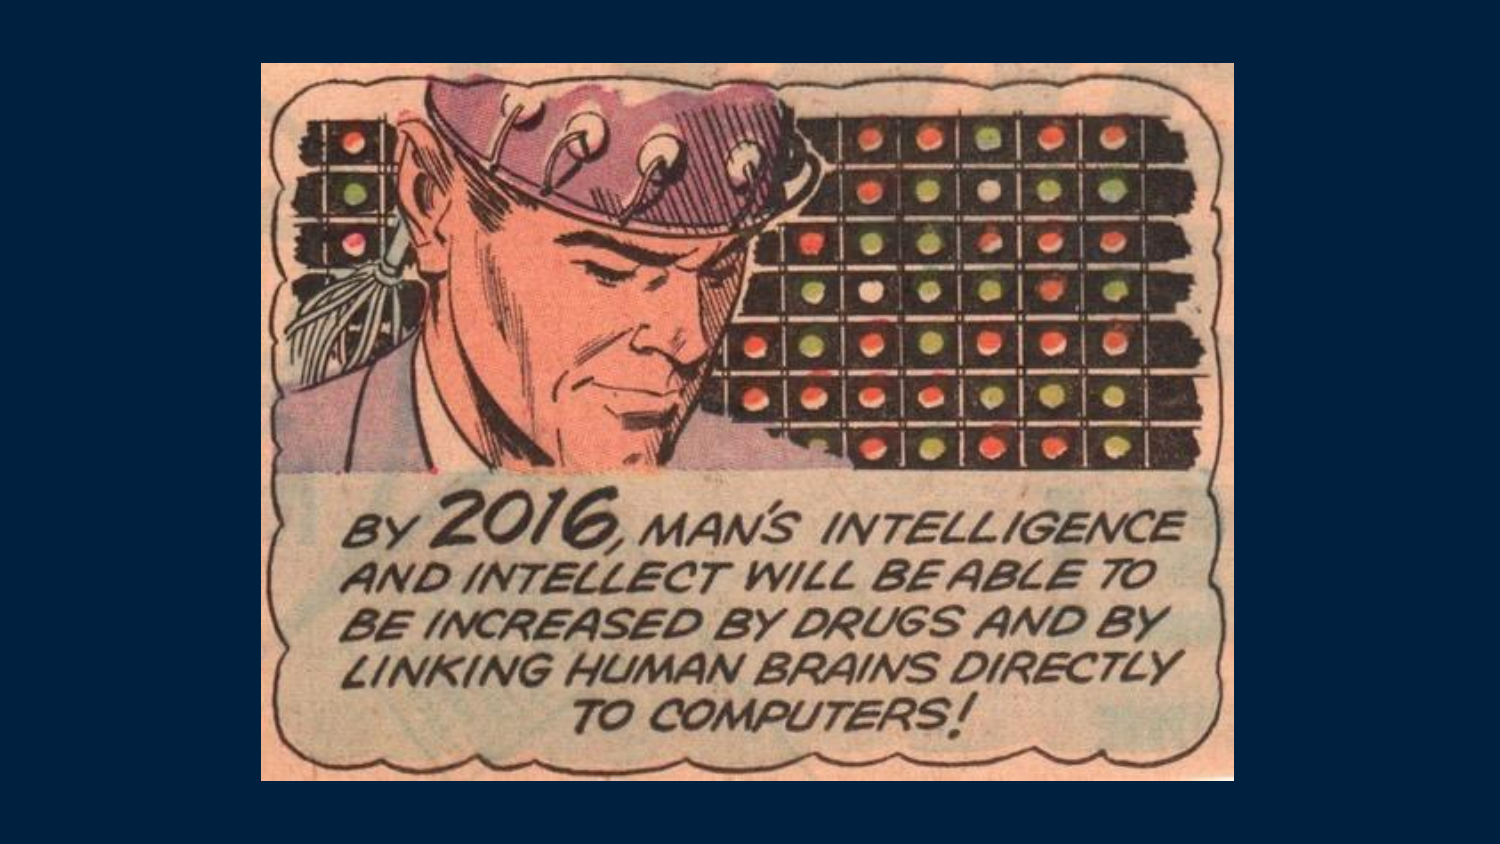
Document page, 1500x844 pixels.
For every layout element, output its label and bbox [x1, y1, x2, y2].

picture [260, 62, 1239, 781]
